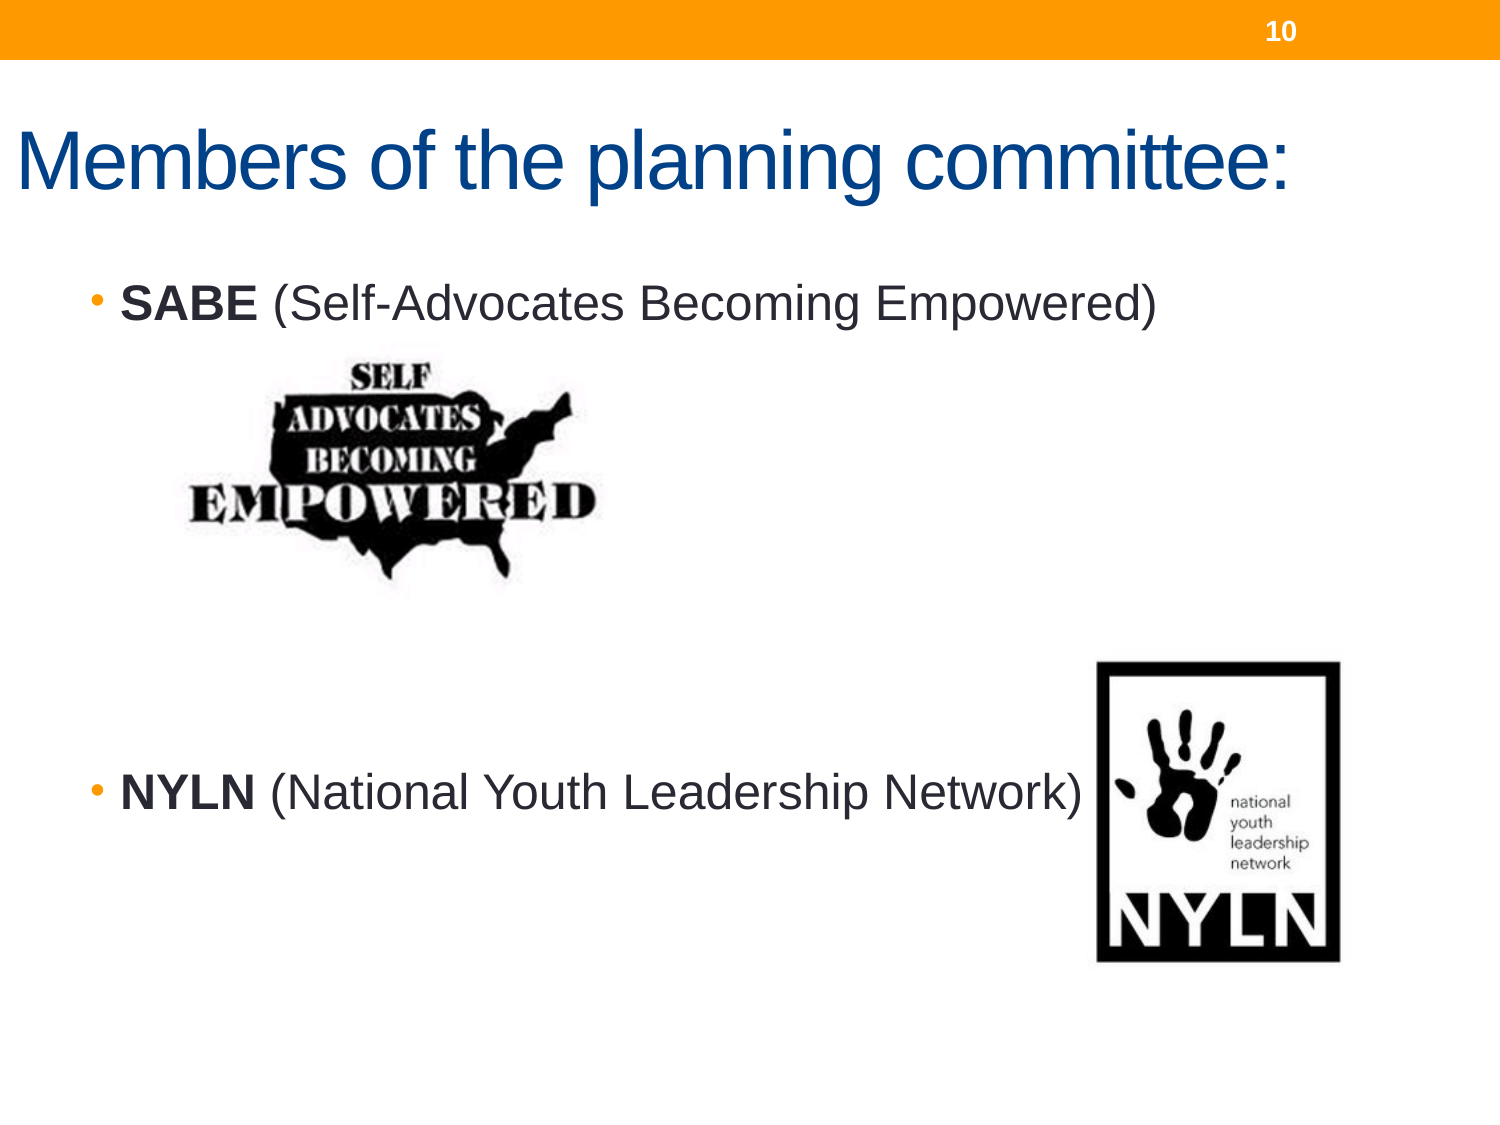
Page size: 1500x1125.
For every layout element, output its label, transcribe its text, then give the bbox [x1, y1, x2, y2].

picture [1087, 649, 1354, 976]
picture [137, 327, 676, 606]
text_box Members of the planning committee: [0, 62, 1500, 250]
list SABE (Self-Advocates Becoming Empowered) NYLN (National Youth Leadership Network) [75, 262, 1425, 1063]
slide_number 10 [1250, 3, 1425, 57]
